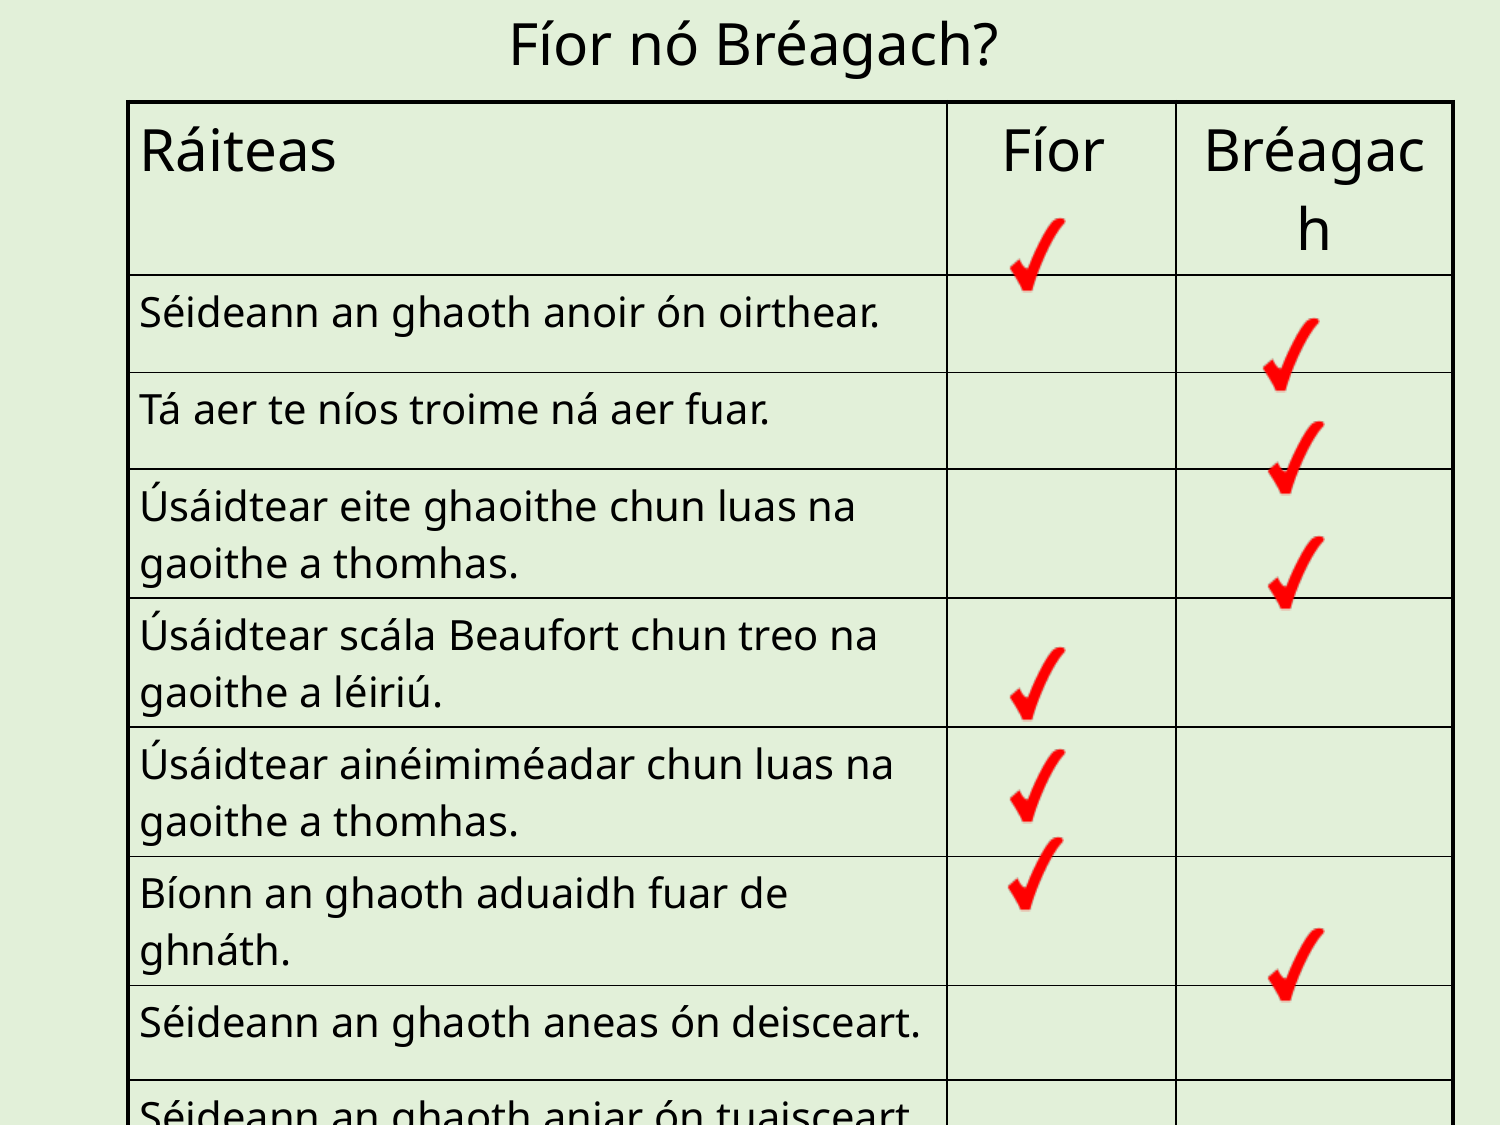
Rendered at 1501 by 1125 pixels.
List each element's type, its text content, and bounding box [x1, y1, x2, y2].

picture [1007, 836, 1064, 912]
picture [1009, 646, 1066, 722]
table_cell Úsáidtear eite ghaoithe chun luas na gaoithe a thomhas. [130, 470, 946, 597]
table_cell [1177, 857, 1451, 985]
table_cell [948, 986, 1175, 1079]
table_cell [1177, 276, 1451, 372]
picture [1009, 748, 1066, 824]
table_cell [1177, 986, 1451, 1079]
table_cell [948, 599, 1175, 726]
table_cell [948, 857, 1175, 985]
table_cell Úsáidtear ainéimiméadar chun luas na gaoithe a thomhas. [130, 728, 946, 856]
table_cell [1177, 1081, 1451, 1125]
picture [1267, 927, 1325, 1003]
picture [1267, 535, 1325, 611]
table_cell [1177, 728, 1451, 856]
table_header Fíor [948, 104, 1175, 274]
table_header Bréagach [1177, 104, 1451, 274]
table_cell [1177, 470, 1451, 597]
text_box Fíor nó Bréagach? [417, 0, 1091, 85]
picture [1262, 317, 1320, 393]
picture [1009, 217, 1066, 293]
table_header Ráiteas [130, 104, 946, 274]
table_cell [1177, 373, 1451, 468]
table_cell Tá aer te níos troime ná aer fuar. [130, 373, 946, 468]
table_cell [1177, 599, 1451, 726]
table_cell [948, 728, 1175, 856]
table_cell [948, 470, 1175, 597]
table_cell [948, 1081, 1175, 1125]
table_cell [948, 276, 1175, 372]
picture [1267, 420, 1325, 496]
table_cell Séideann an ghaoth aniar ón tuaisceart. [130, 1081, 946, 1125]
table_cell Bíonn an ghaoth aduaidh fuar de ghnáth. [130, 857, 946, 985]
table_cell Úsáidtear scála Beaufort chun treo na gaoithe a léiriú. [130, 599, 946, 726]
table_cell [948, 373, 1175, 468]
table_cell Séideann an ghaoth anoir ón oirthear. [130, 276, 946, 372]
table_cell Séideann an ghaoth aneas ón deisceart. [130, 986, 946, 1079]
